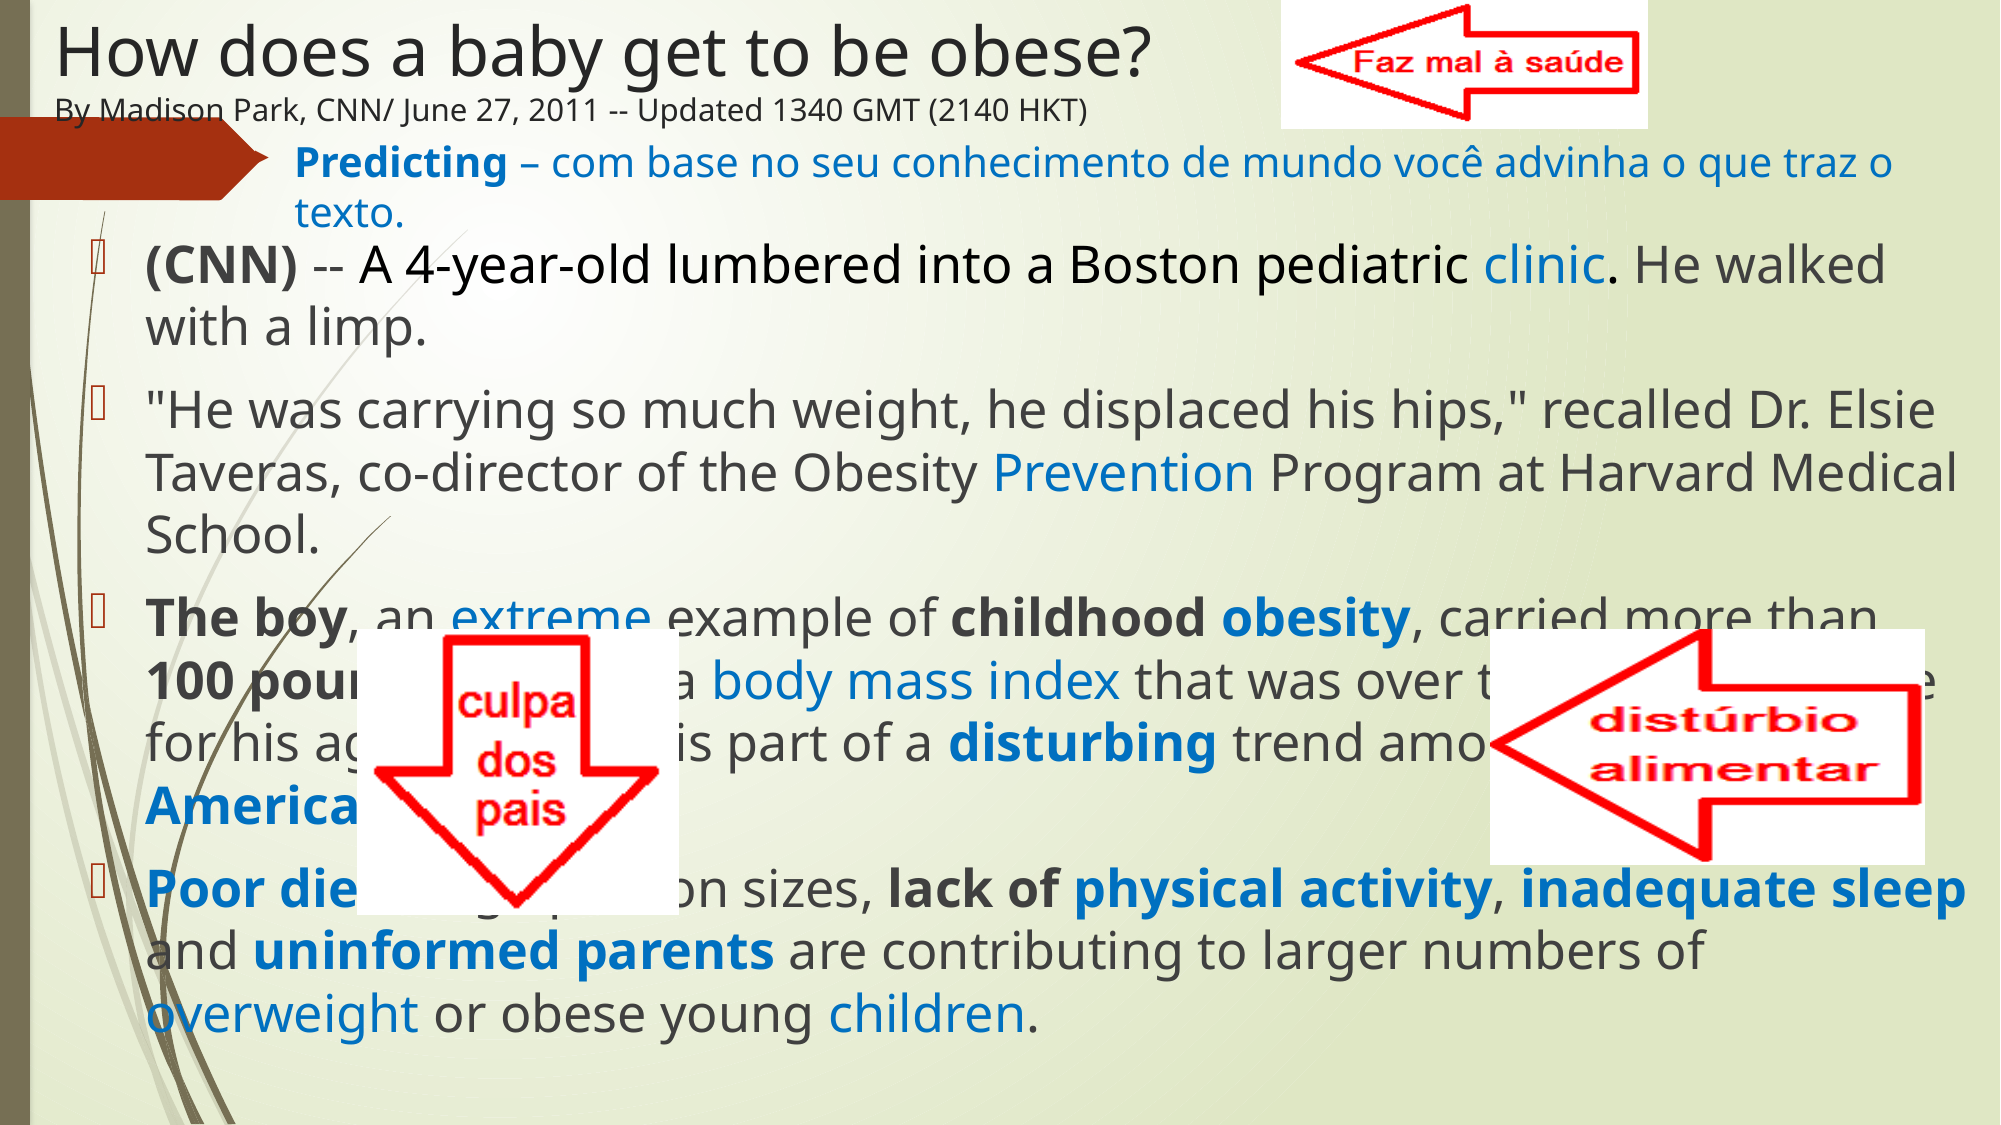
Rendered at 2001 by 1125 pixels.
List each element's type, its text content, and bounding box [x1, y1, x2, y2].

picture [1281, 0, 1649, 129]
title How does a baby get to be obese? By Madison Park, CNN/ June 27, 2011 -- Updated 1340 GMT (2140 HKT) [39, 0, 1280, 149]
text_box Predicting – com base no seu conhecimento de mundo você advinha o que traz o texto. [219, 128, 1984, 283]
picture [356, 629, 679, 915]
picture [1489, 629, 1925, 865]
list (CNN) -- A 4-year-old lumbered into a Boston pediatric clinic. He walked with a limp. "He was carrying so much weight, he displaced his hips," recalled Dr. Elsie Taveras, co-director of the Obesity Prevention Program at Harvard Medical School. The boy, an extreme example of childhood obesity, carried more than 100 pounds and had a body mass index that was over the 99th percentile for his age group. He is part of a disturbing trend among the youngest Americans. Poor diet, huge portion sizes, lack of physical activity, inadequate sleep and uninformed parents are contributing to larger numbers of overweight or obese young children. [74, 223, 1985, 1086]
